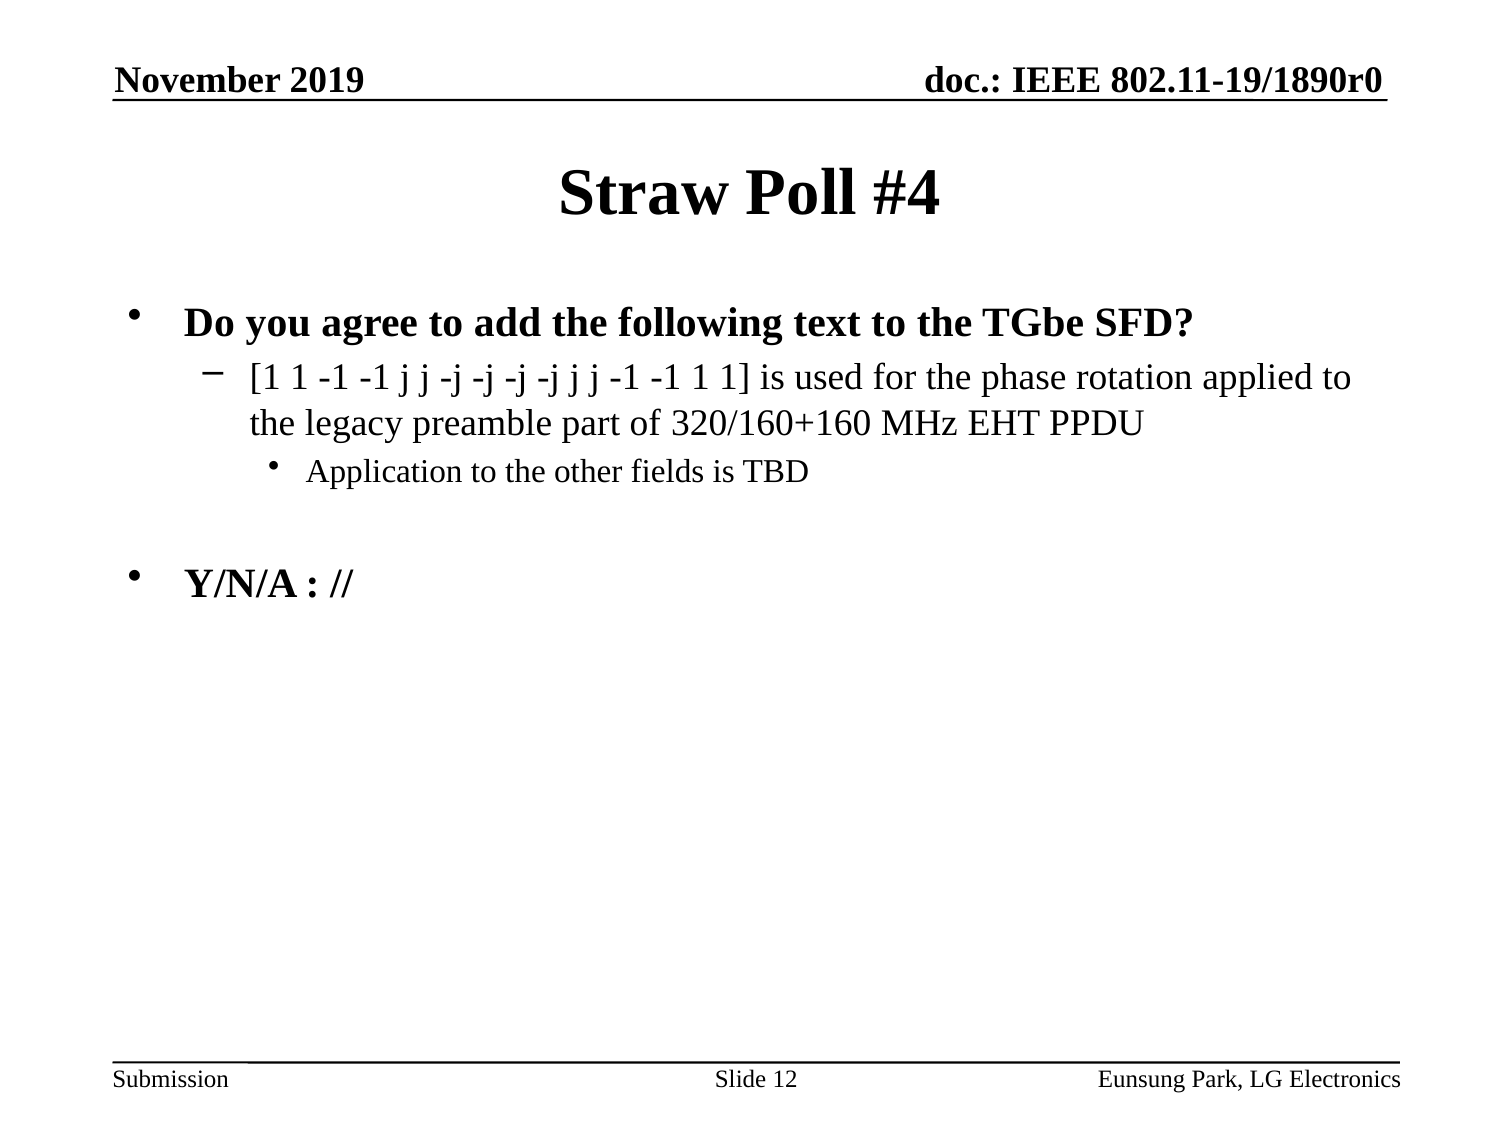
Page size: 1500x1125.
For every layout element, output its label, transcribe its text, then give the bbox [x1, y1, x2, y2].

title Straw Poll #4 [112, 112, 1388, 263]
footer Eunsung Park, LG Electronics [1038, 1061, 1402, 1093]
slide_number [114, 54, 368, 101]
list Do you agree to add the following text to the TGbe SFD? [1 1 -1 -1 j j -j -j -j -j j j -1 -1 1 1] is used for the phase rotation applied to the legacy preamble part of 320/160+160 MHz EHT PPDU Application to the other fields is TBD Y/N/A : // [112, 287, 1388, 1000]
slide_number Slide 12 [712, 1061, 800, 1093]
